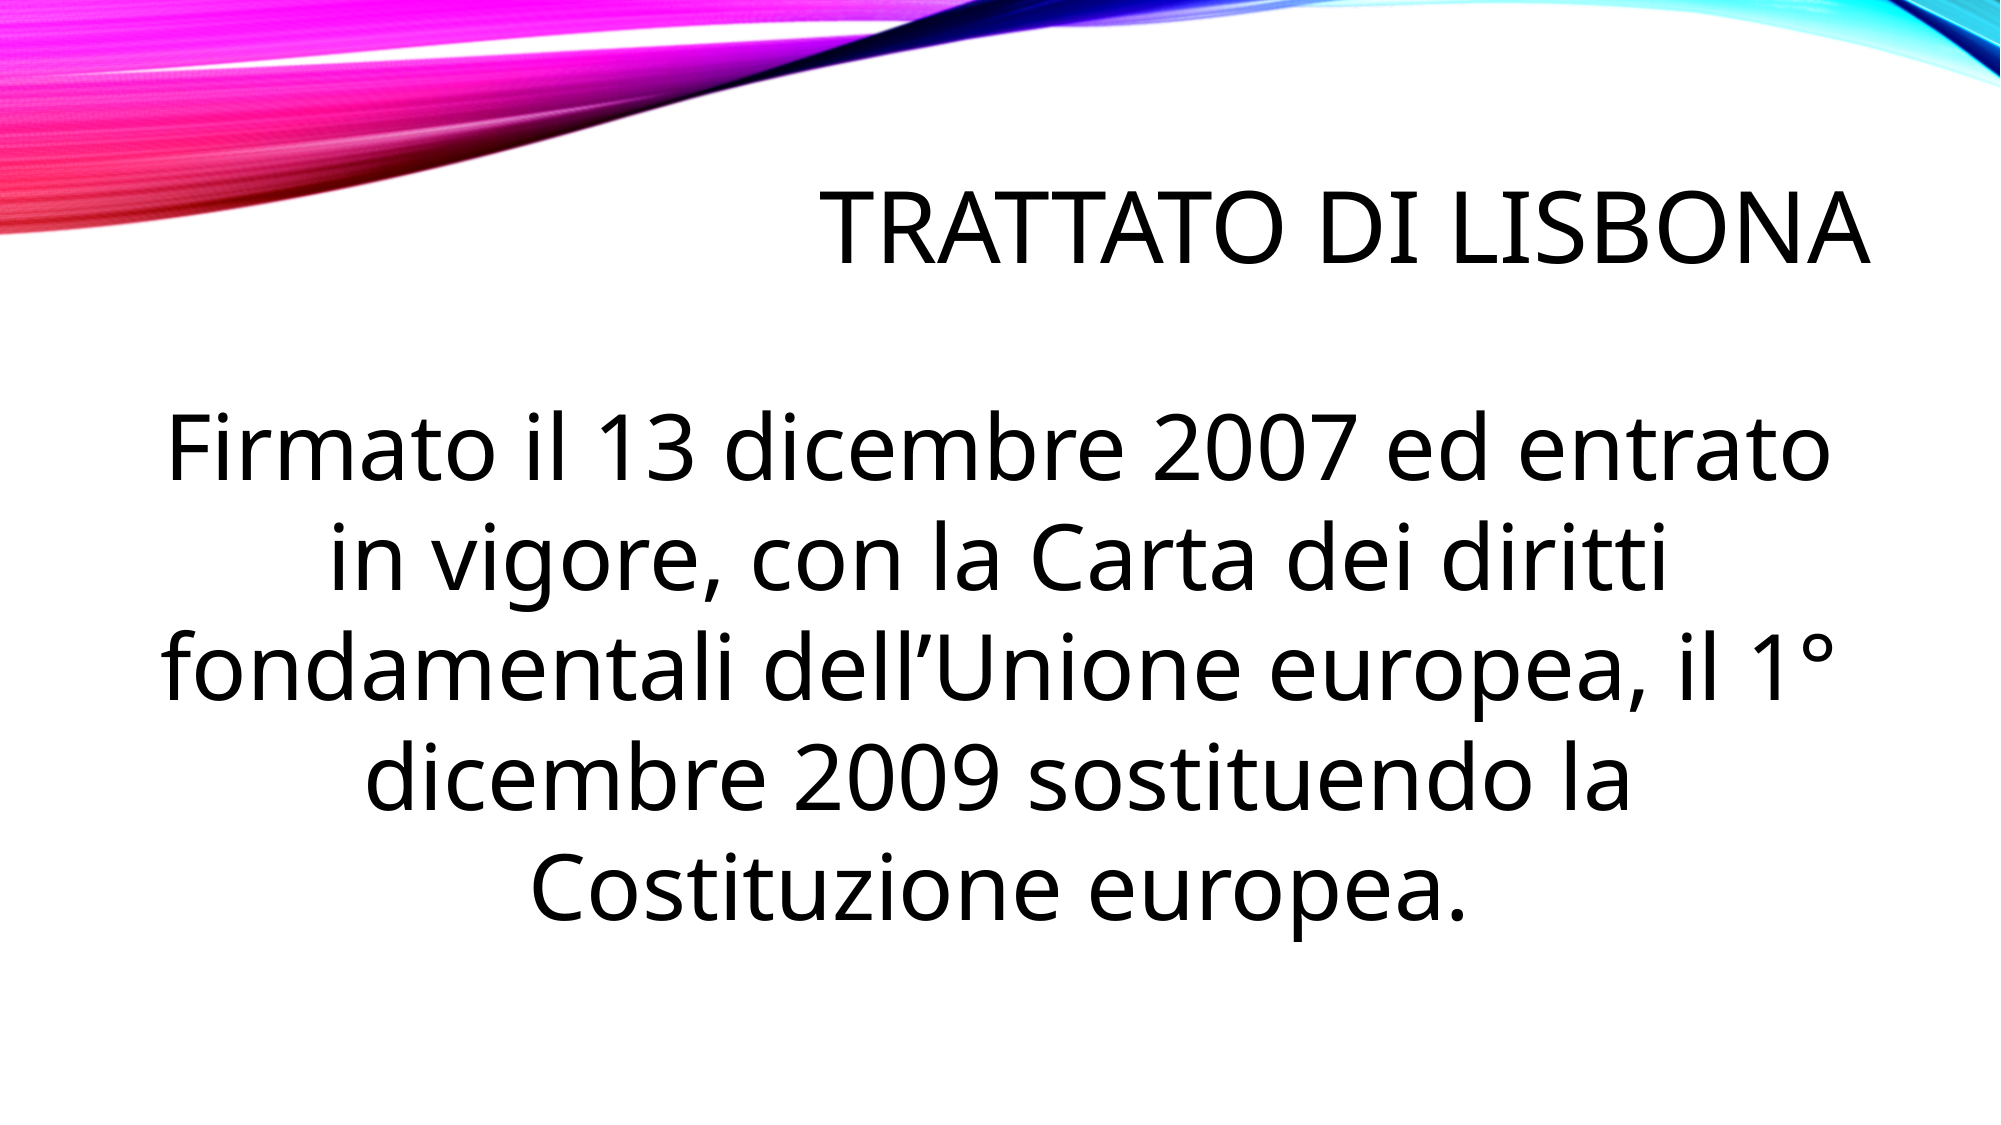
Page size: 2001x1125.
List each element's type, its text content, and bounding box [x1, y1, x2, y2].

picture [1890, 0, 2000, 75]
text_box Firmato il 13 dicembre 2007 ed entrato in vigore, con la Carta dei diritti fondamentali dell’Unione europea, il 1° dicembre 2009 sostituendo la Costituzione europea. [112, 381, 1888, 1042]
picture [0, 0, 2000, 237]
picture [1910, 0, 2000, 45]
text_box Trattato di Lisbona [474, 125, 1888, 338]
